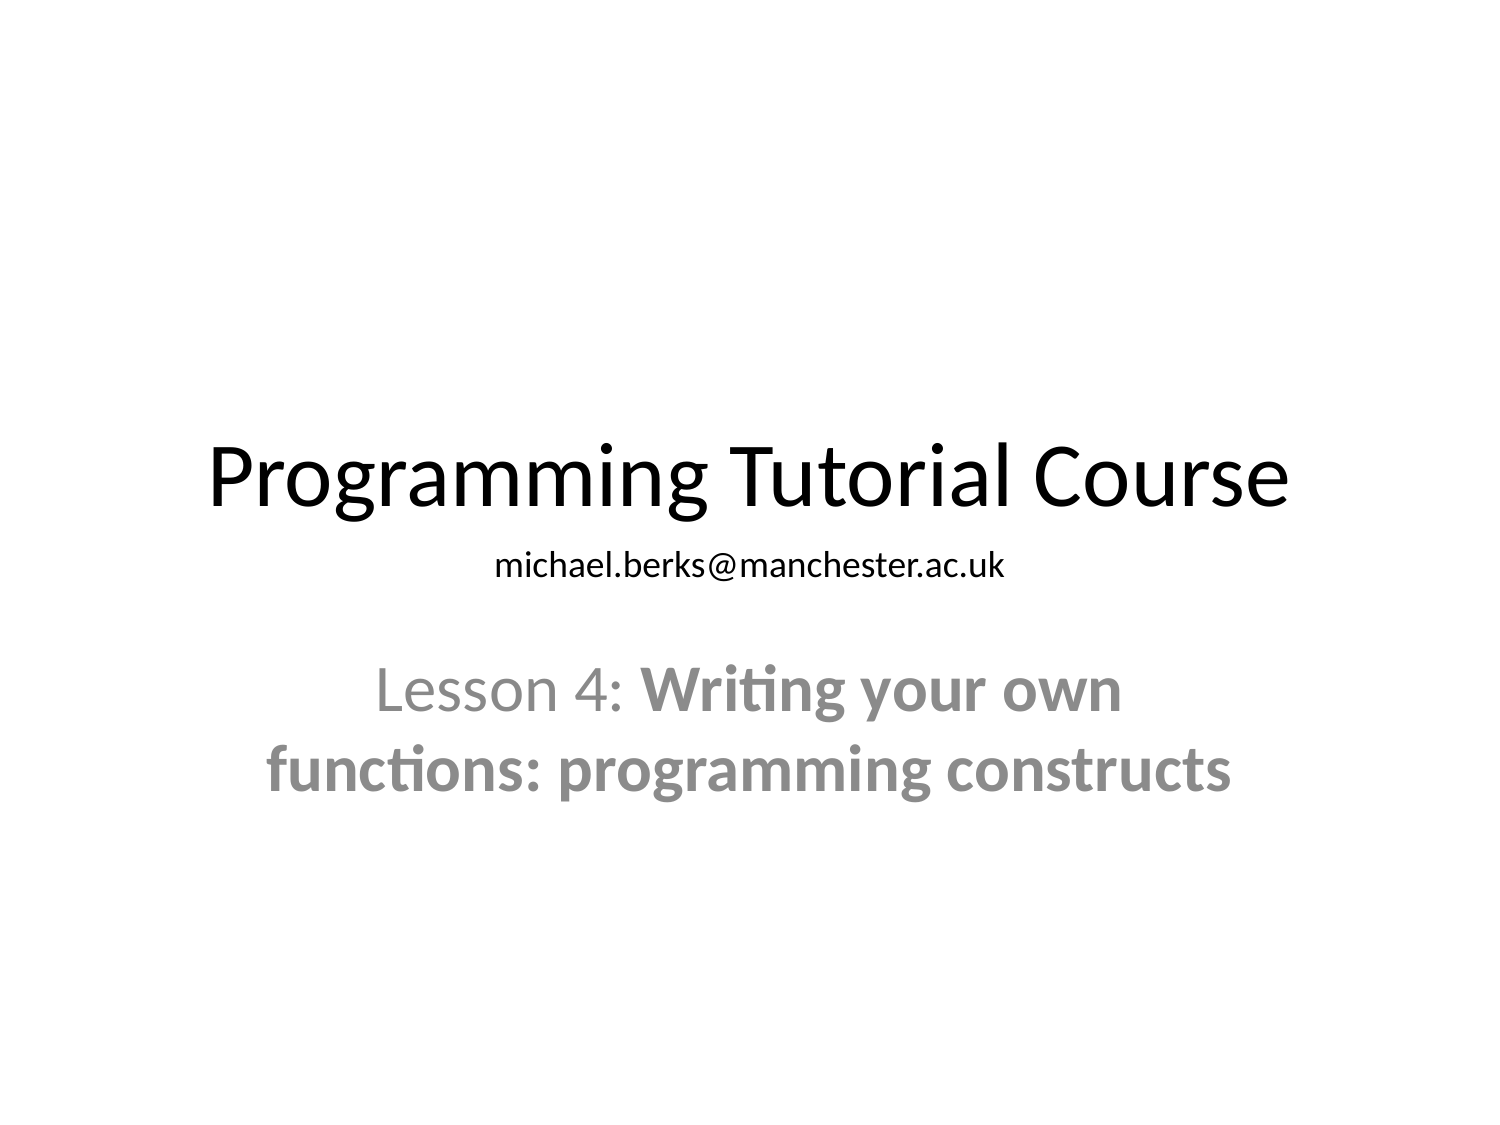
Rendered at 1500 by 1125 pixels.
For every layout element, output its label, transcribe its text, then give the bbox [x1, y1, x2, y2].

title Programming Tutorial Course [112, 349, 1388, 591]
text_box michael.berks@manchester.ac.uk [479, 532, 1021, 592]
subtitle Lesson 4: Writing your own functions: programming constructs [224, 637, 1276, 926]
